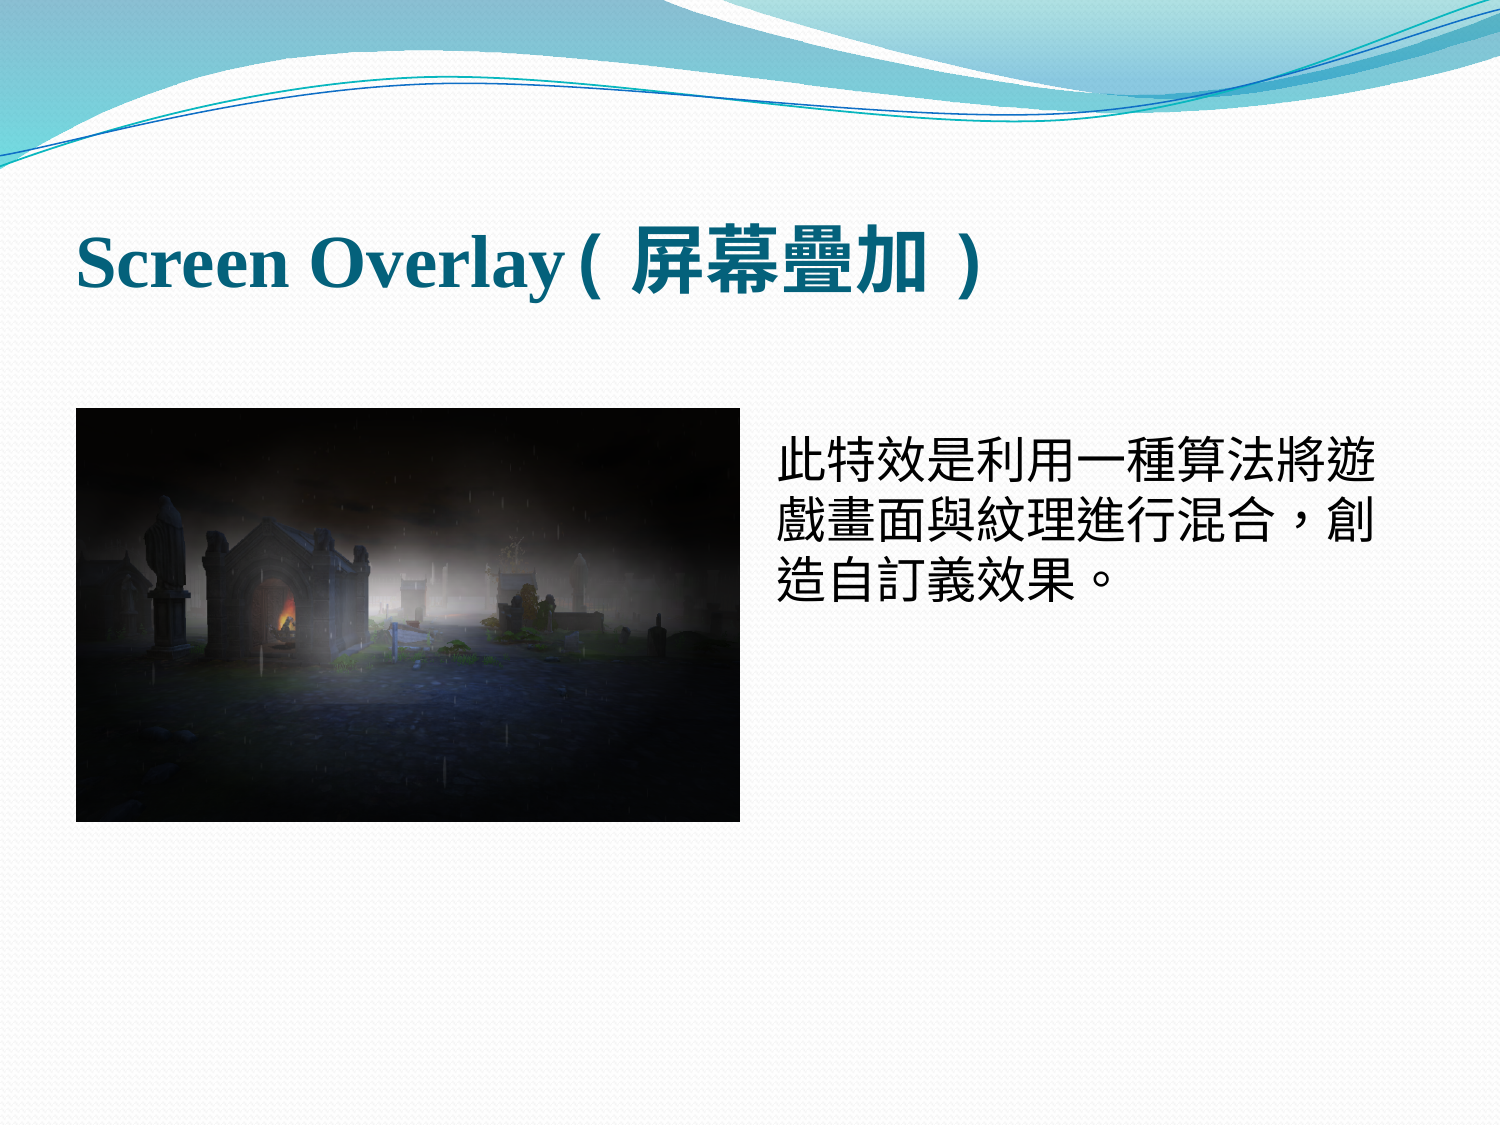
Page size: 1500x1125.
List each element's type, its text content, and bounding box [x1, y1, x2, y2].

list 此特效是利用一種算法將遊戲畫面與紋理進行混合，創造自訂義效果。 [761, 420, 1425, 1125]
title Screen Overlay(屏幕疊加) [75, 115, 1425, 303]
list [76, 408, 740, 823]
